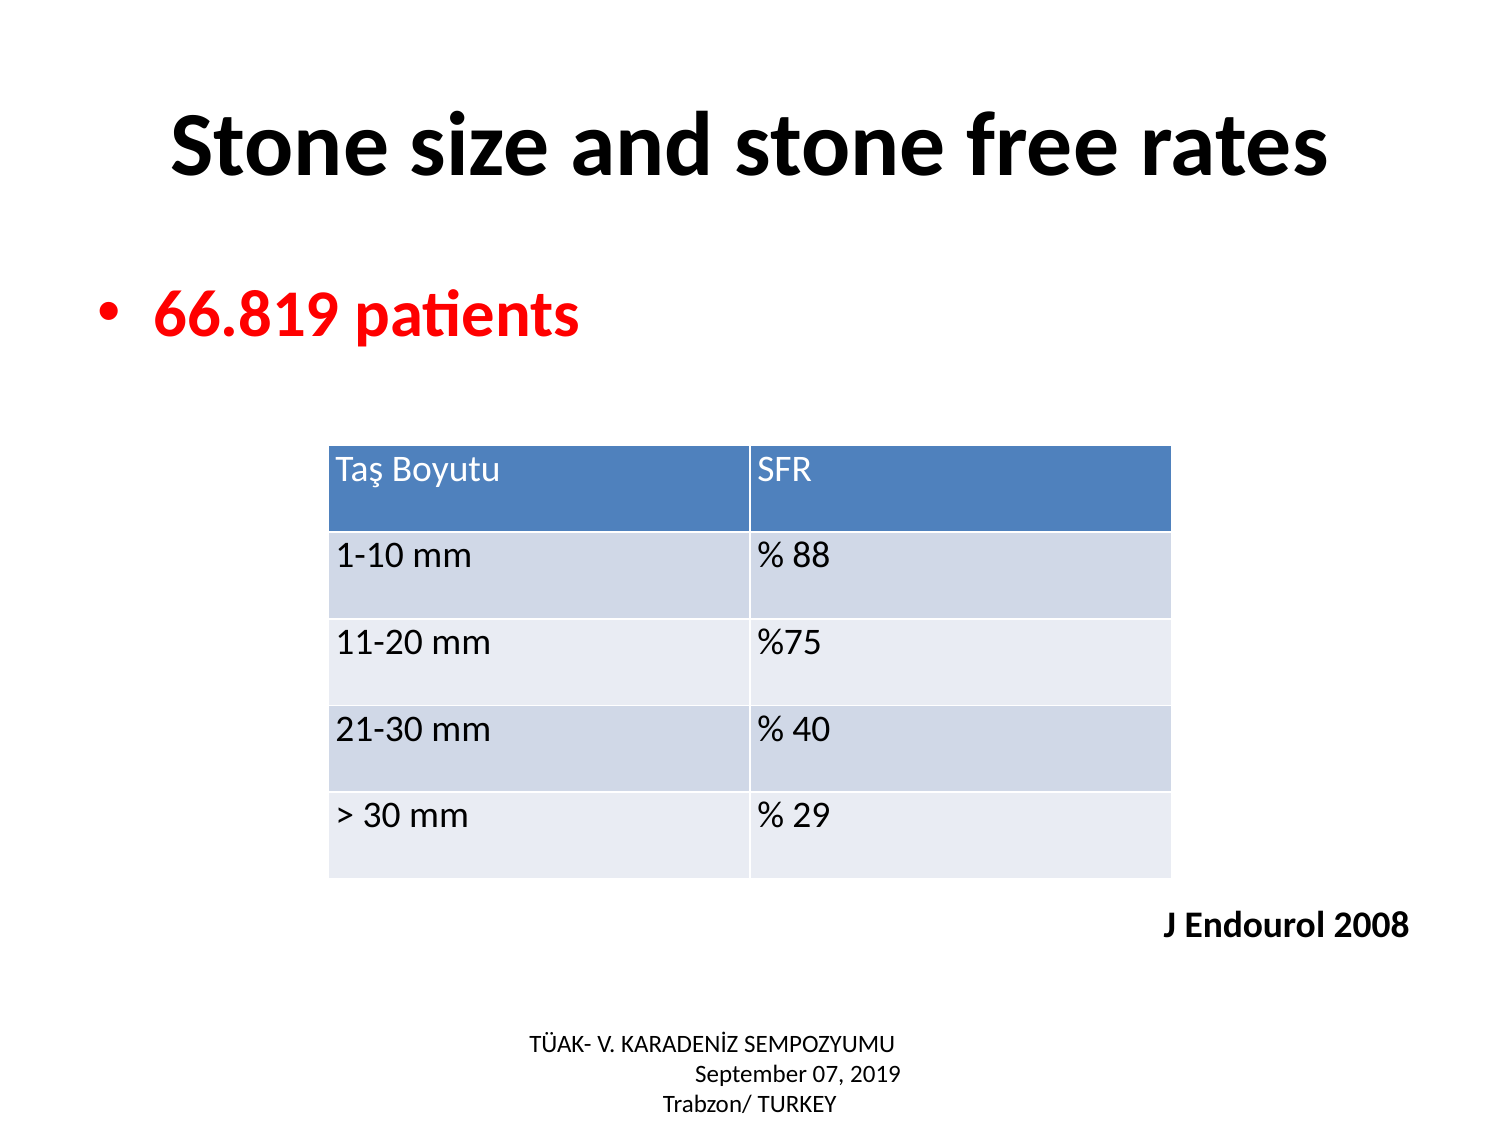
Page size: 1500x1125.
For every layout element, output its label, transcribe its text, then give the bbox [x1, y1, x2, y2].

list 66.819 patients J Endourol 2008 [82, 262, 1425, 1079]
footer TÜAK- V. KARADENİZ SEMPOZYUMU September 07, 2019 Trabzon/ TURKEY [512, 1042, 988, 1103]
title Stone size and stone free rates [75, 45, 1425, 233]
